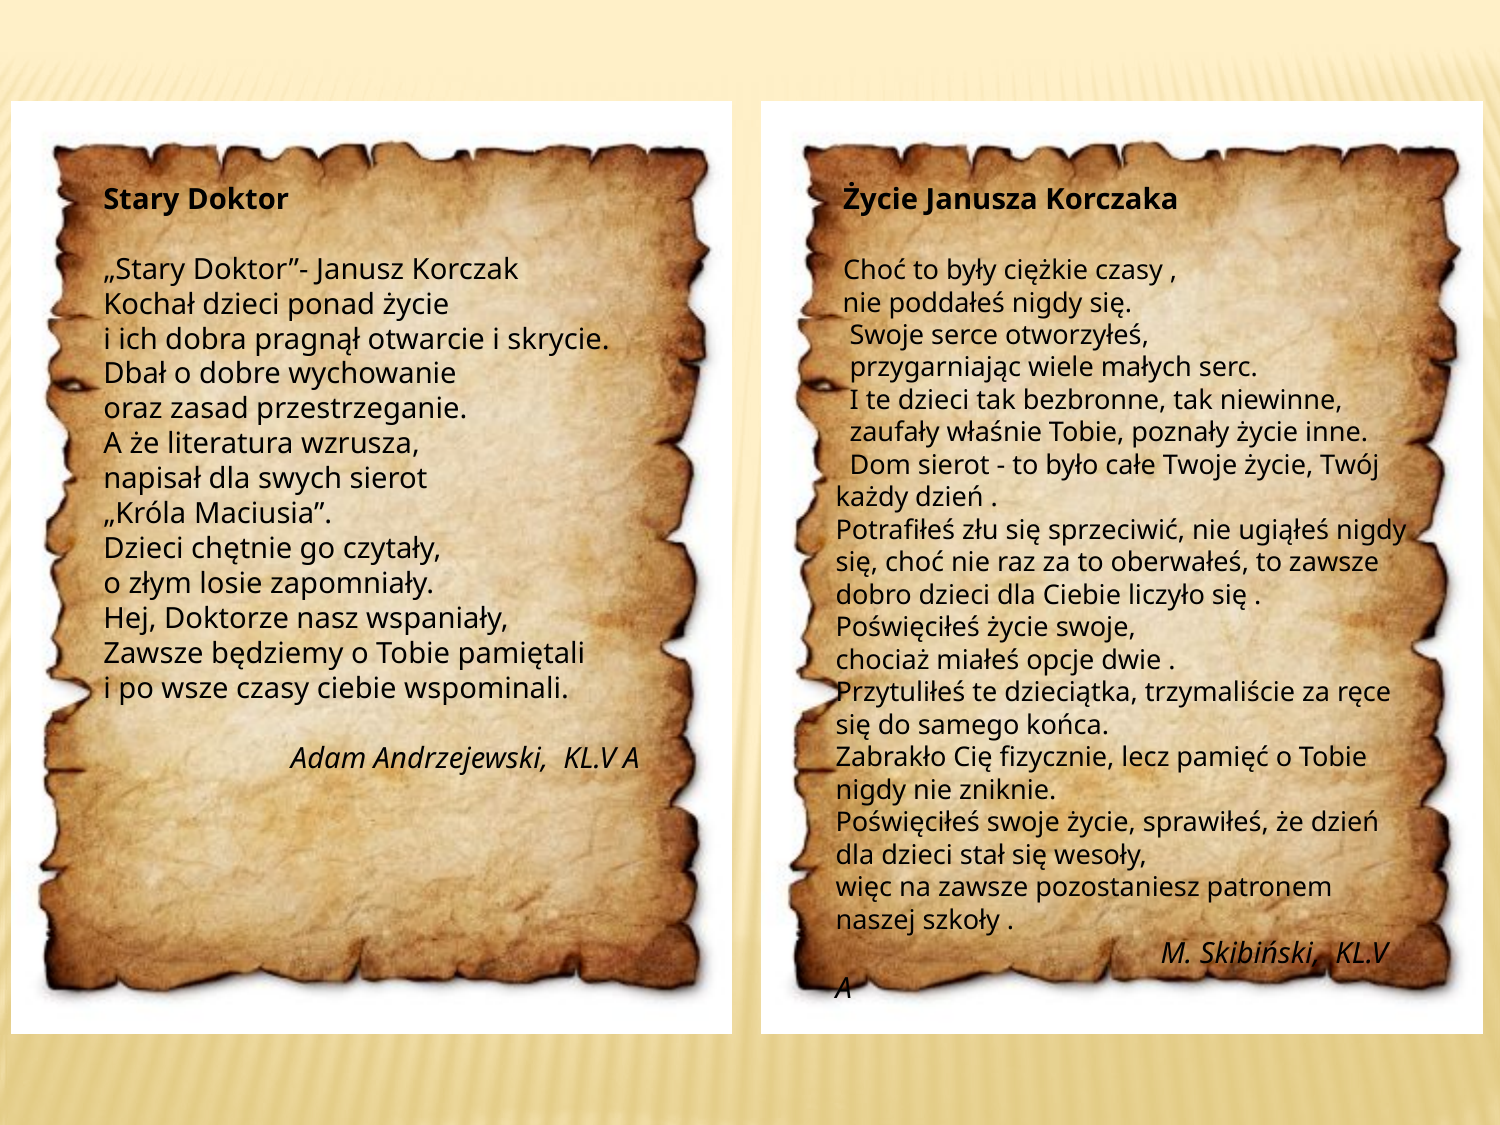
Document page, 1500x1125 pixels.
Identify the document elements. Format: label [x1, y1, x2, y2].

picture [761, 101, 1483, 1035]
picture [10, 101, 732, 1035]
